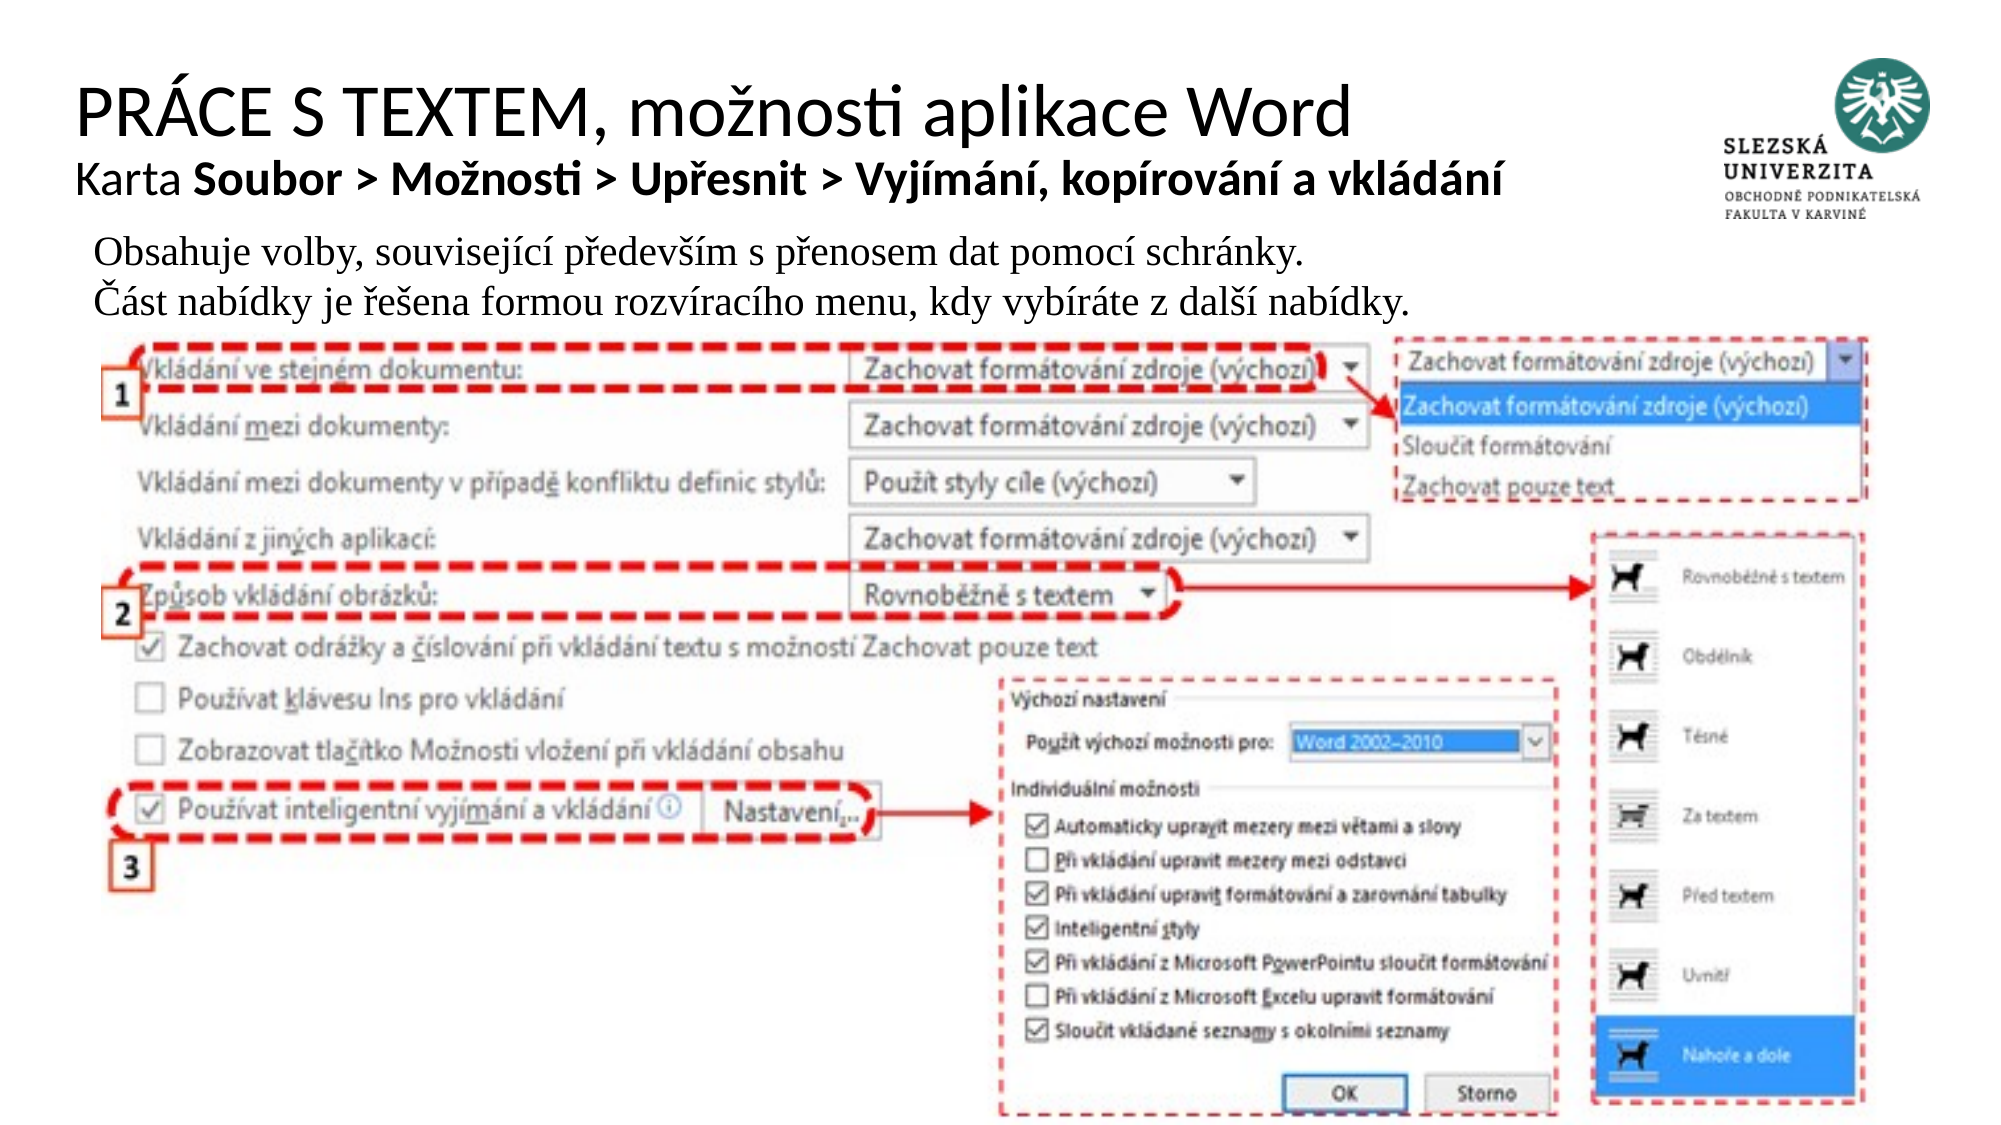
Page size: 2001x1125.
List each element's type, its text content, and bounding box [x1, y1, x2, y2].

text_box Obsahuje volby, související především s přenosem dat pomocí schránky. Část nabídky je řešena formou rozvíracího menu, kdy vybíráte z další nabídky. [78, 216, 1876, 331]
picture [101, 332, 1903, 1125]
text_box Karta Soubor > Možnosti > Upřesnit > Vyjímání, kopírování a vkládání [60, 138, 1572, 214]
picture [1724, 58, 1930, 219]
text_box PRÁCE S TEXTEM, možnosti aplikace Word [60, 53, 1468, 138]
